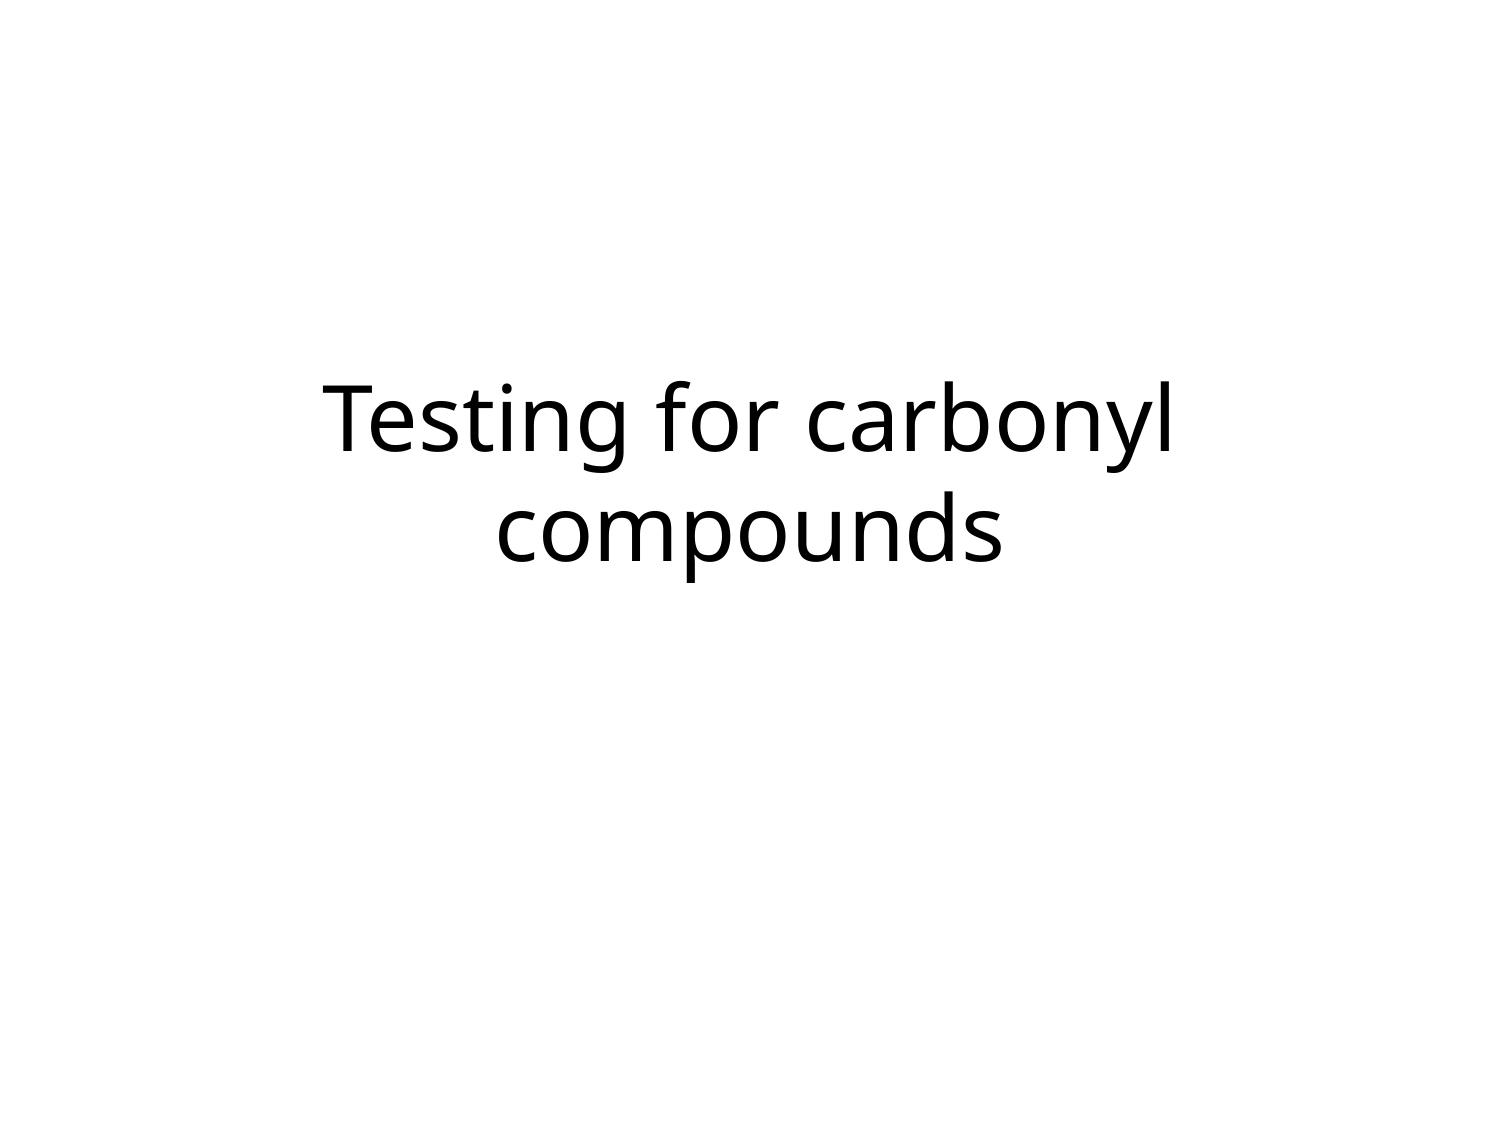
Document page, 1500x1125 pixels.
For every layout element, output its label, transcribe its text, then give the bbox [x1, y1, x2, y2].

title Testing for carbonyl compounds [112, 349, 1388, 591]
